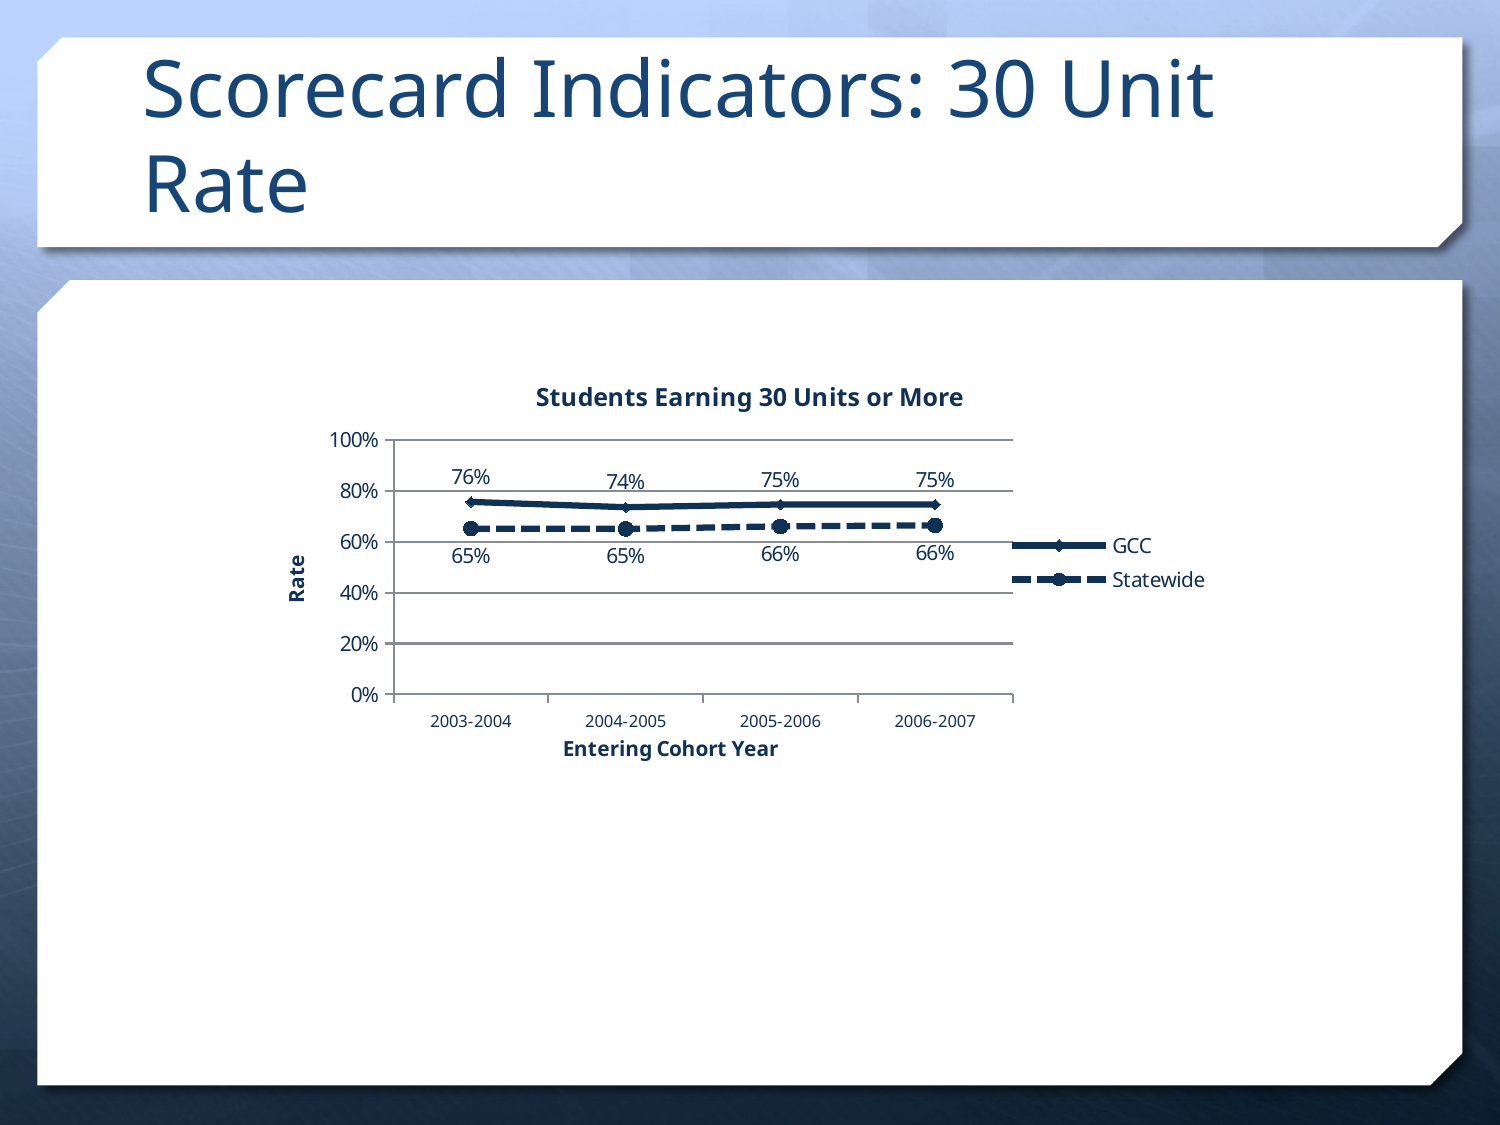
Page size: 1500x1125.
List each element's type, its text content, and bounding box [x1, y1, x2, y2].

chart [275, 355, 1225, 770]
title Scorecard Indicators: 30 Unit Rate [127, 48, 1372, 236]
